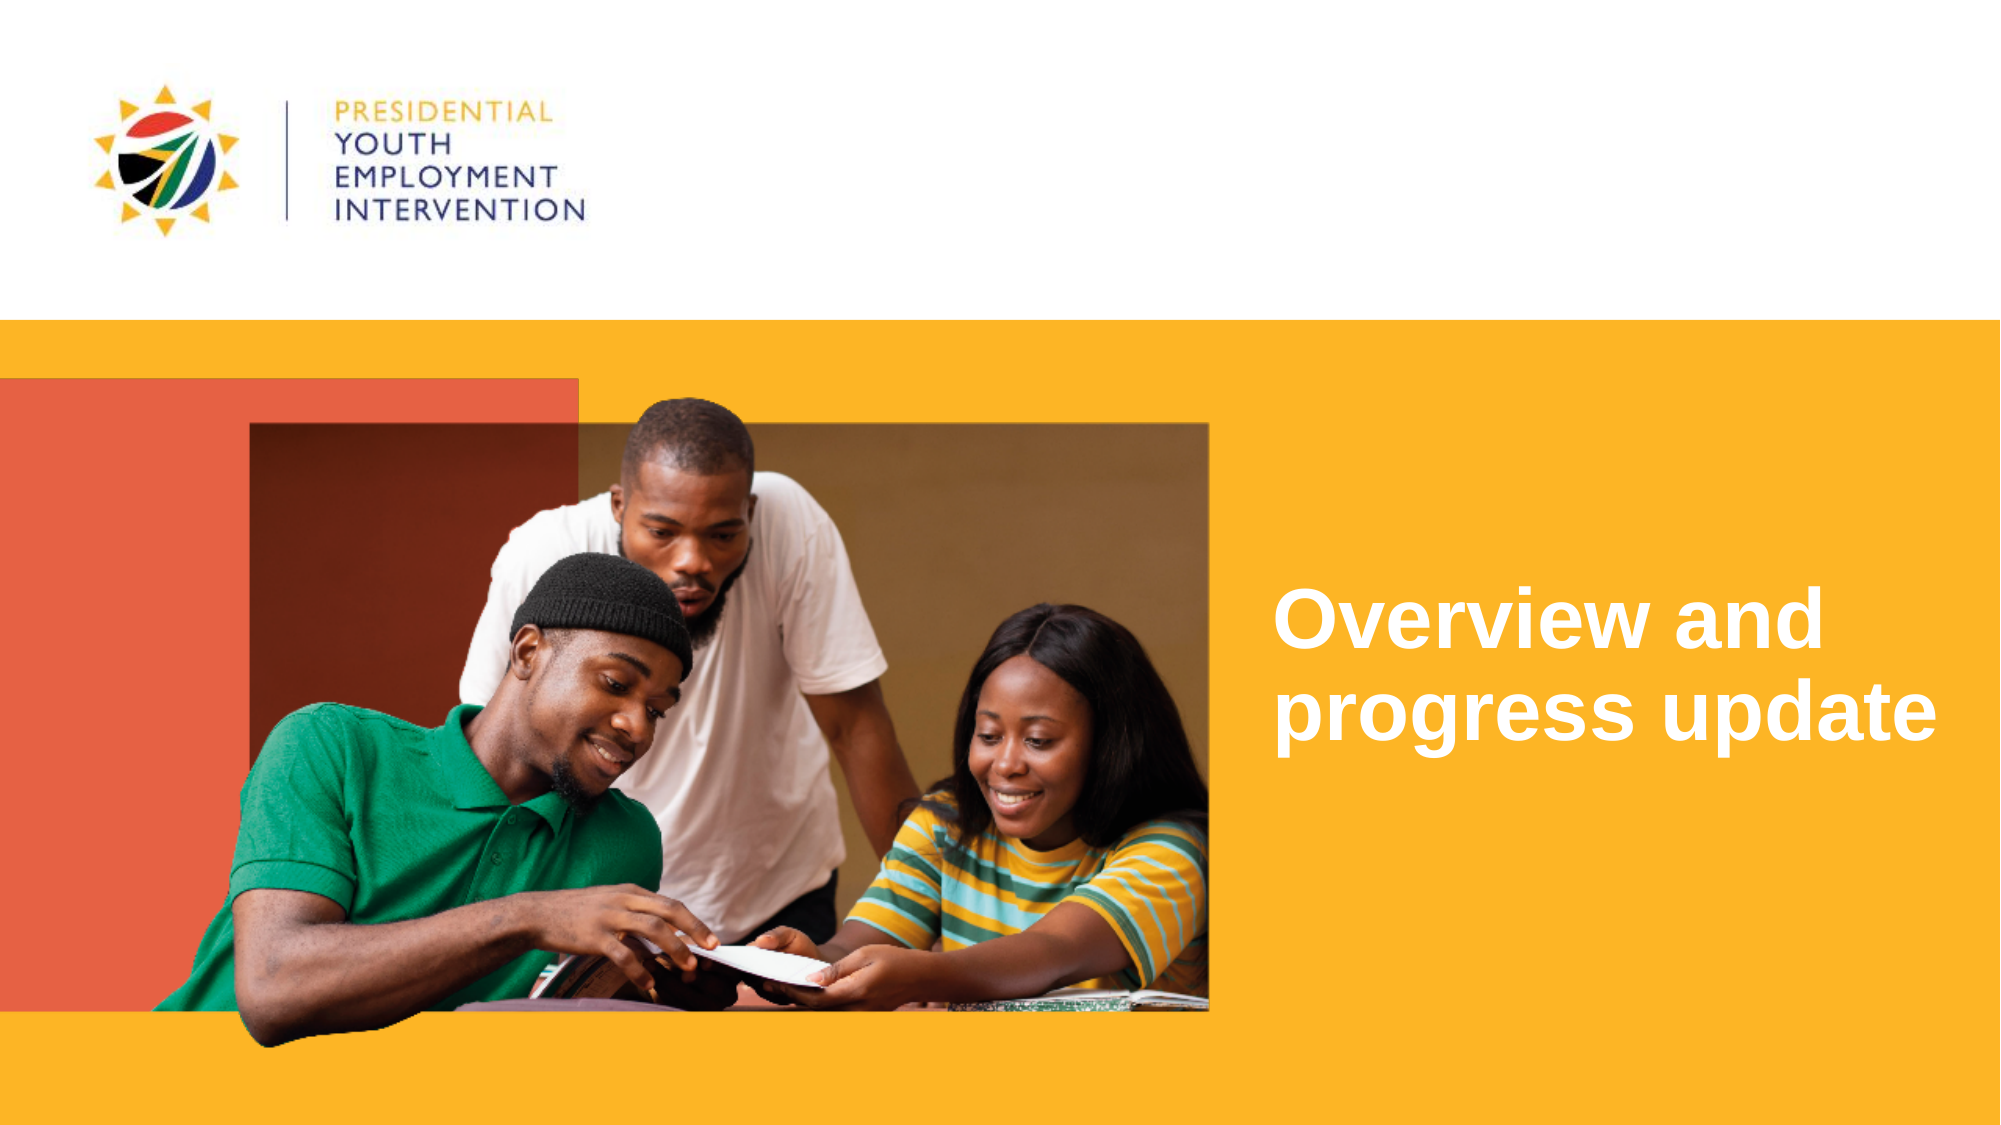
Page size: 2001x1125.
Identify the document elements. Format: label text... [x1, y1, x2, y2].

picture [64, 63, 617, 255]
title Overview and progress update [1257, 567, 1979, 844]
picture [0, 365, 1211, 1054]
